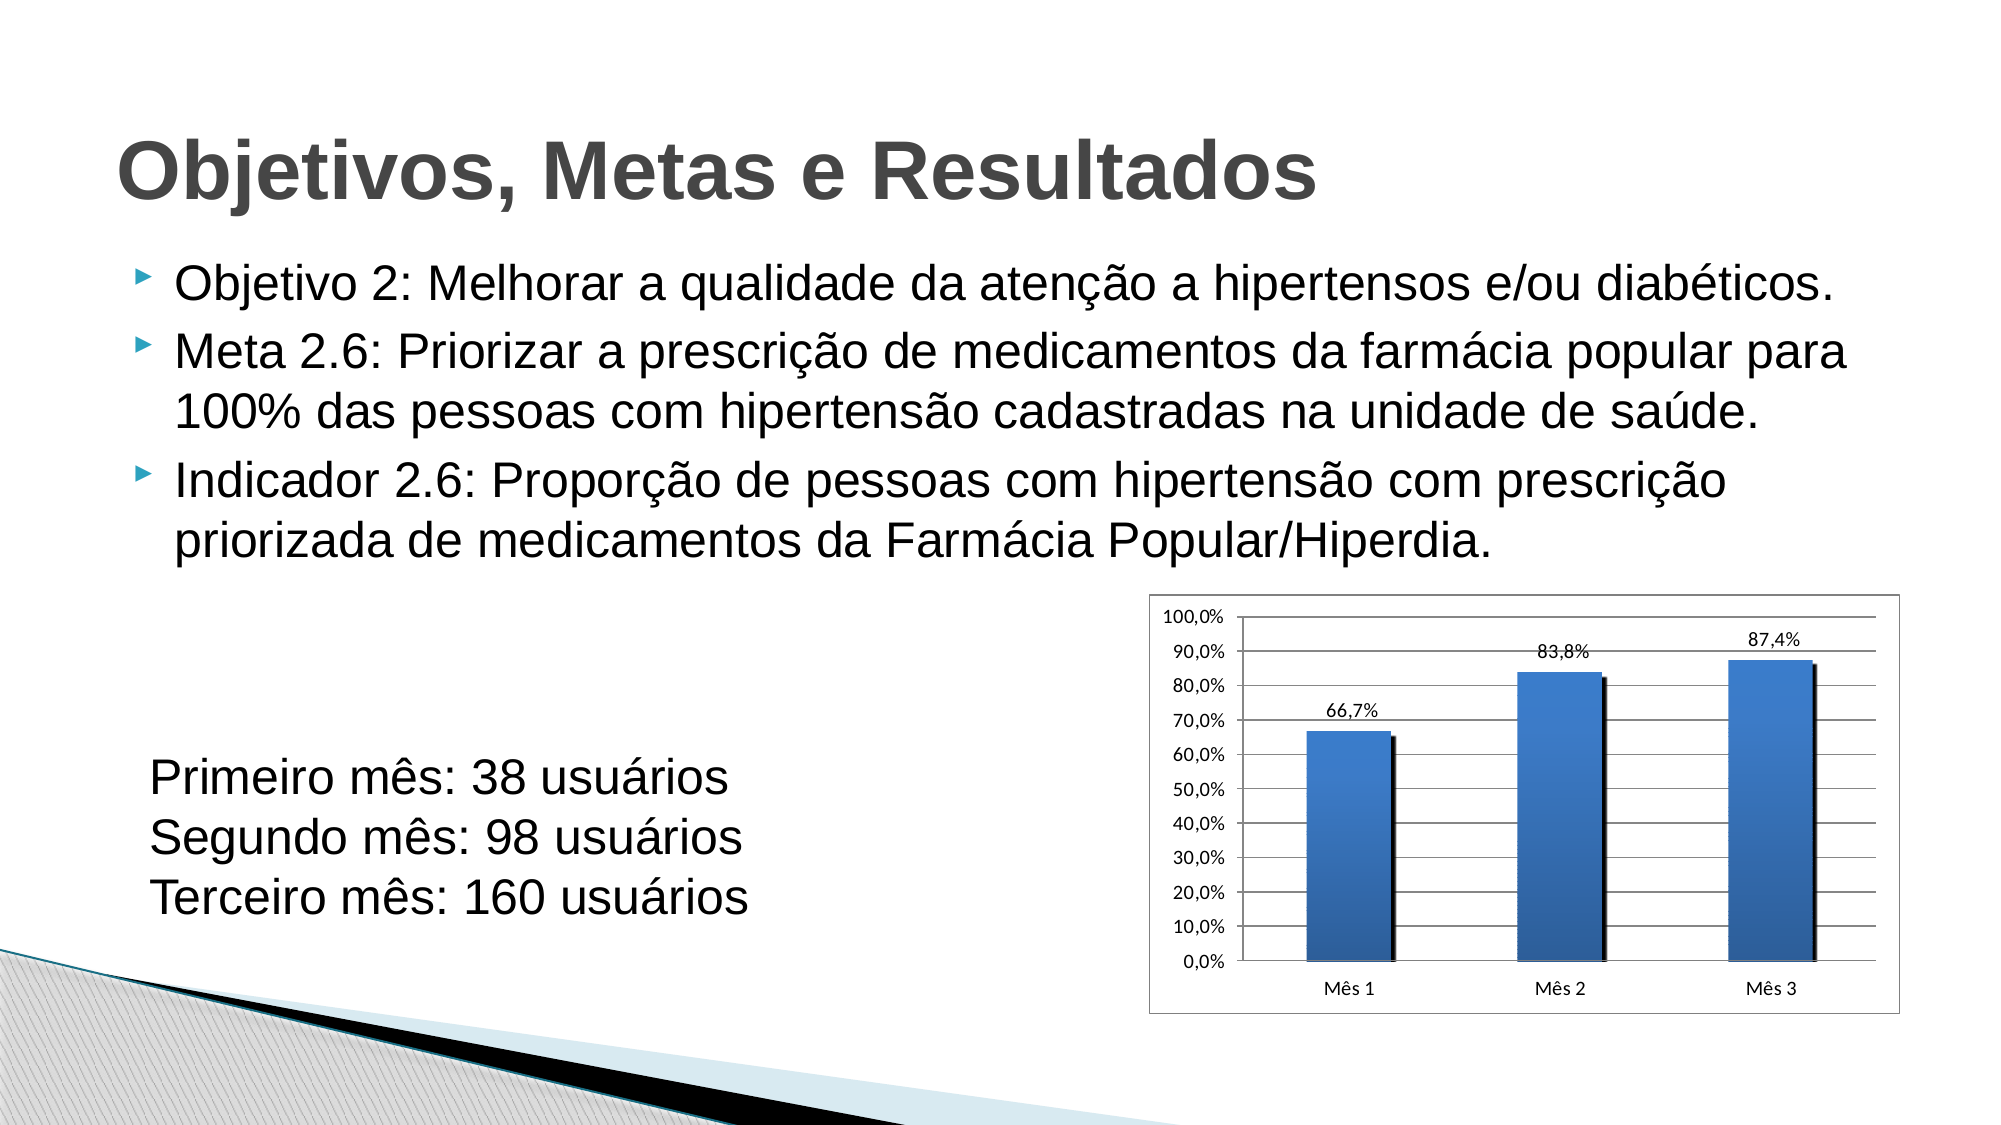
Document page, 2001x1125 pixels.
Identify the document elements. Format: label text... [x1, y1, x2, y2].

text_box Primeiro mês: 38 usuários Segundo mês: 98 usuários Terceiro mês: 160 usuários [134, 737, 1117, 932]
list Objetivo 2: Melhorar a qualidade da atenção a hipertensos e/ou diabéticos. Meta 2.6: Priorizar a prescrição de medicamentos da farmácia popular para 100% das pessoas com hipertensão cadastradas na unidade de saúde. Indicador 2.6: Proporção de pessoas com hipertensão com prescrição priorizada de medicamentos da Farmácia Popular/Hiperdia. [99, 435, 1900, 986]
title Objetivos, Metas e Resultados [101, 72, 1902, 260]
list Objetivo 2: Melhorar a qualidade da atenção a hipertensos e/ou diabéticos. Meta 2.6: Priorizar a prescrição de medicamentos da farmácia popular para 100% das pessoas com hipertensão cadastradas na unidade de saúde. Indicador 2.6: Proporção de pessoas com hipertensão com prescrição priorizada de medicamentos da Farmácia Popular/Hiperdia. [99, 243, 1900, 434]
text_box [1140, 586, 1907, 1021]
